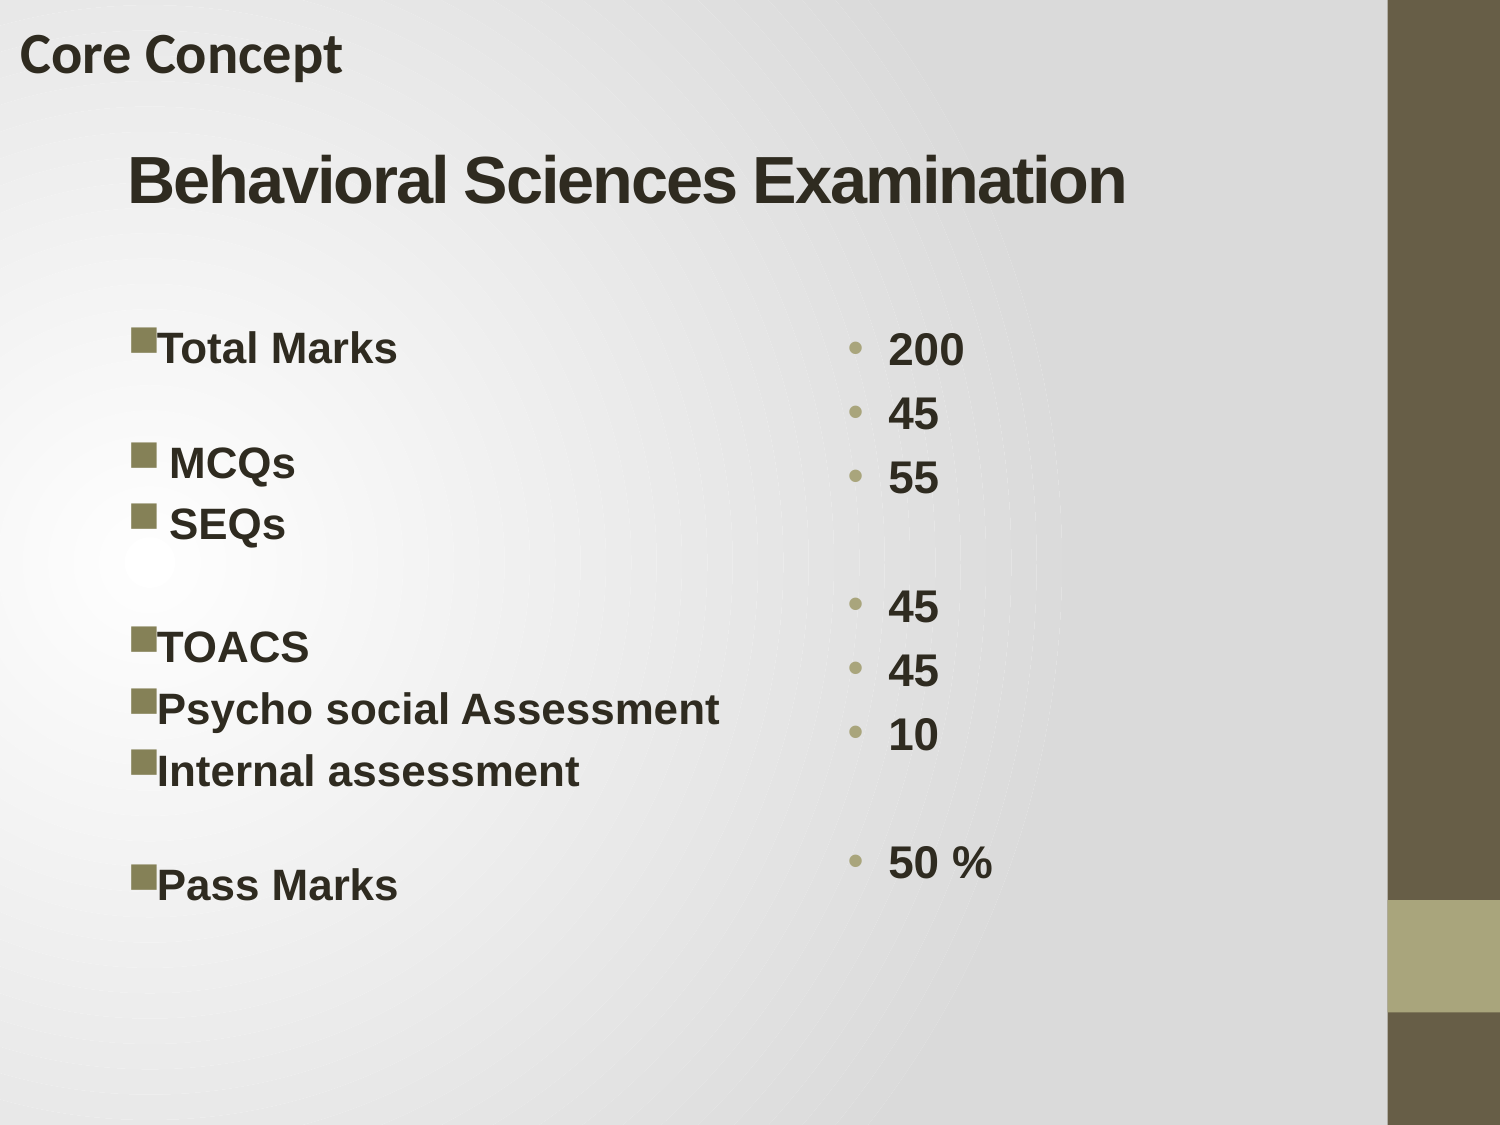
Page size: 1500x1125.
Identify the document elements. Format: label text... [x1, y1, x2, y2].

title Behavioral Sciences Examination [112, 79, 1388, 275]
text_box Core Concept [5, 7, 569, 93]
list 200 45 55 45 45 10 50 % [812, 312, 1387, 1013]
list Total Marks MCQs SEQs TOACS Psycho social Assessment Internal assessment Pass Marks [112, 312, 787, 1013]
